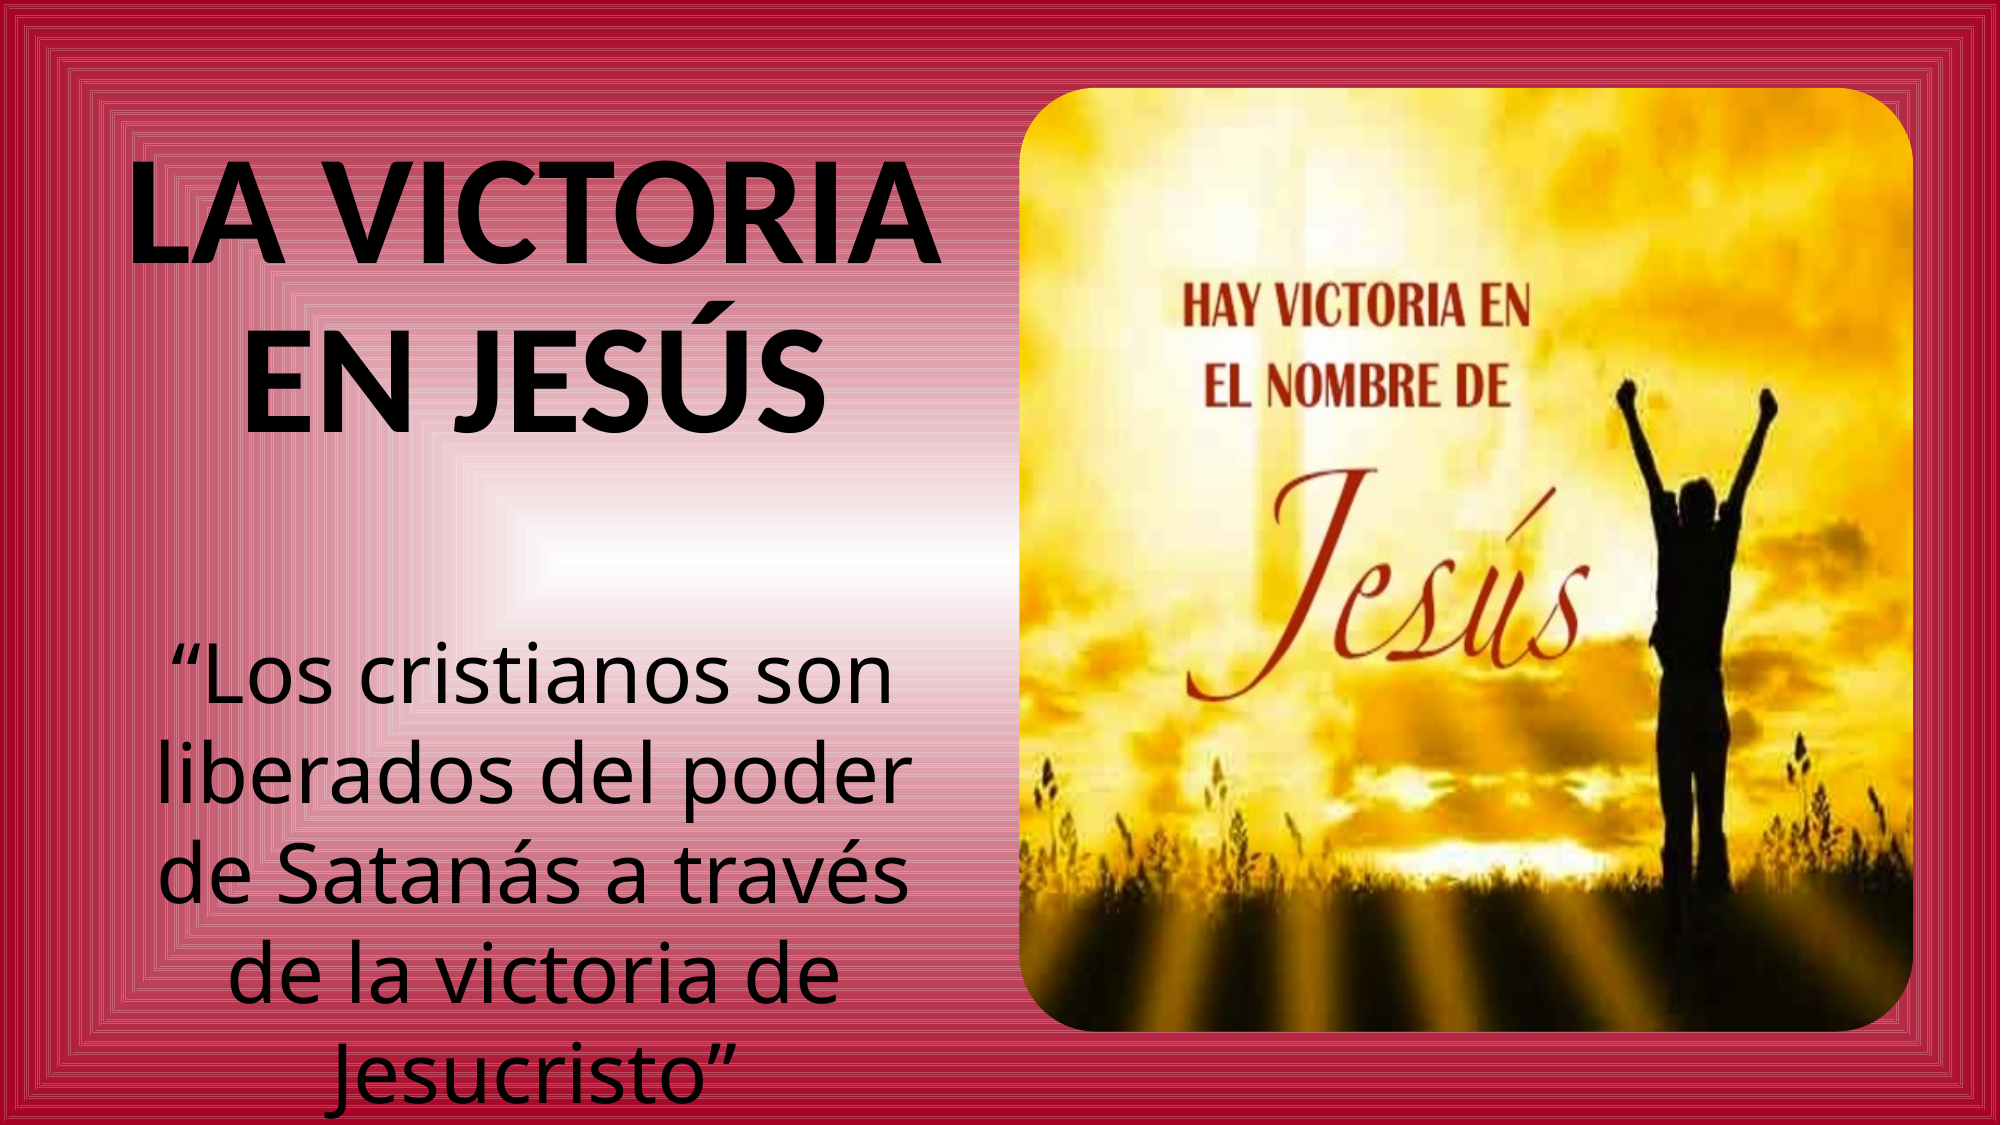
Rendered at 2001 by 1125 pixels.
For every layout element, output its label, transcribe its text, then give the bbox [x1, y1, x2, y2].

text_box “Los cristianos son liberados del poder de Satanás a través de la victoria de Jesucristo” [88, 612, 981, 1125]
title LA VICTORIA EN JESÚS [88, 88, 981, 508]
picture [1019, 87, 1914, 1032]
